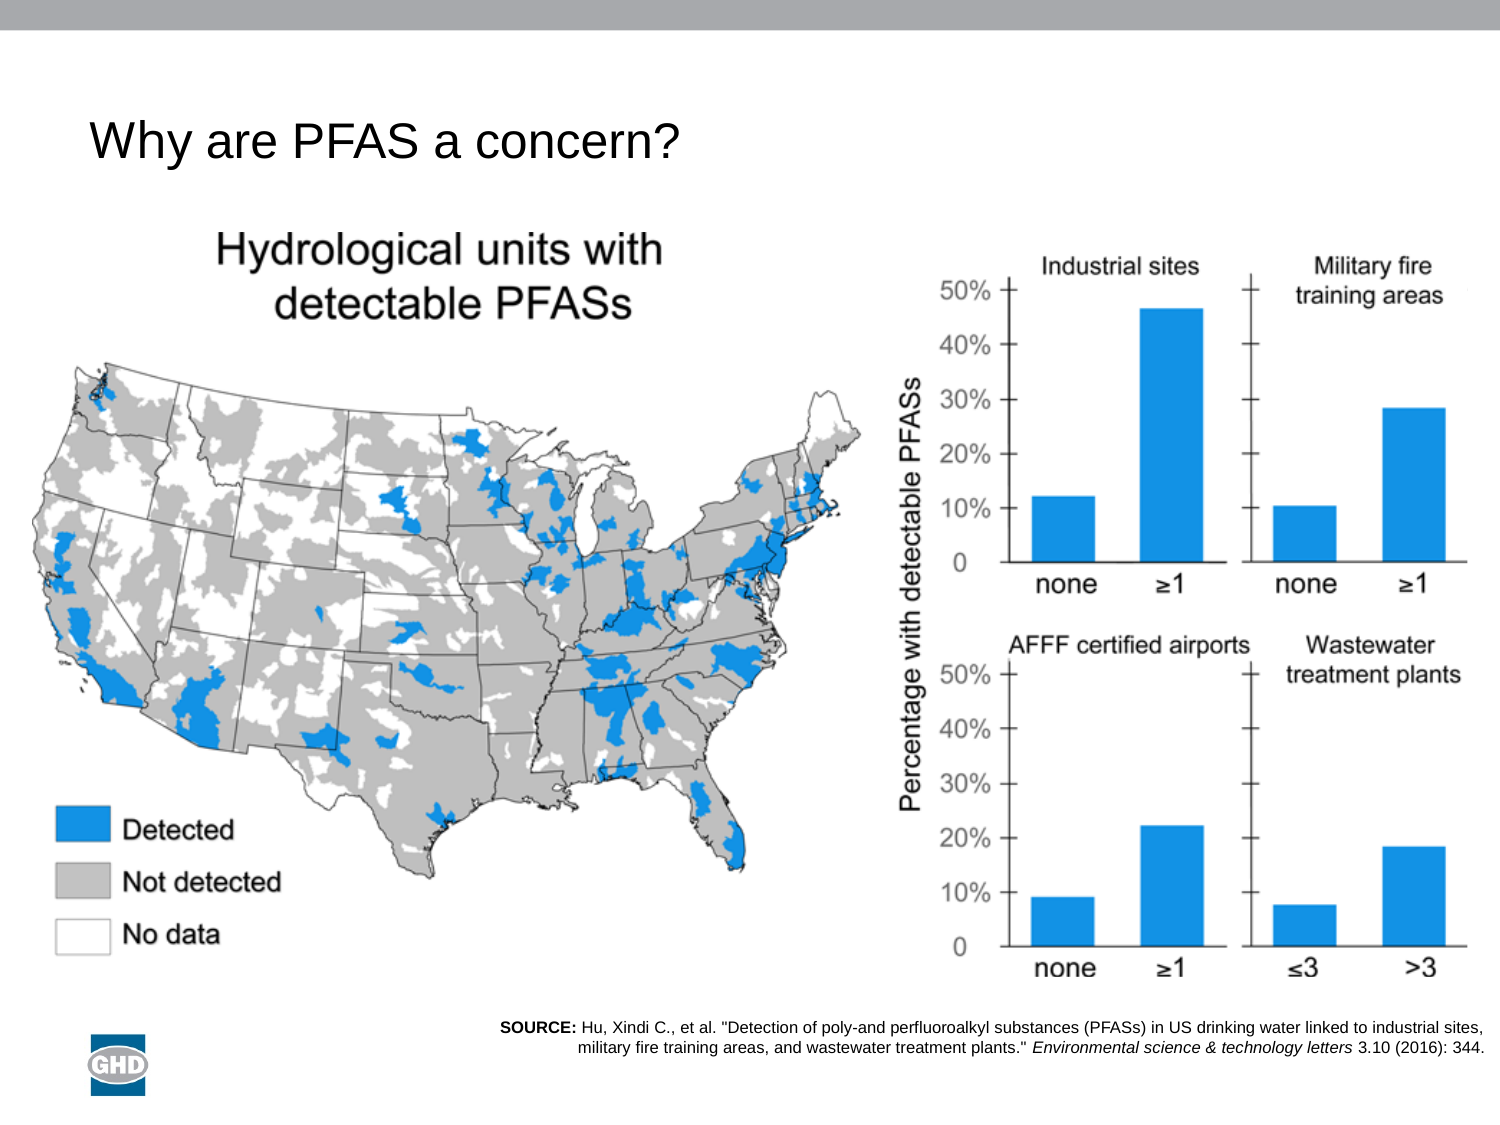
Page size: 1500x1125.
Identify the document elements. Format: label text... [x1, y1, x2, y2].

text_box SOURCE: Hu, Xindi C., et al. "Detection of poly-and perfluoroalkyl substances (PFASs) in US drinking water linked to industrial sites, military fire training areas, and wastewater treatment plants." Environmental science & technology letters 3.10 (2016): 344. [437, 1009, 1500, 1065]
picture [84, 1032, 151, 1098]
picture [31, 231, 1468, 977]
title Why are PFAS a concern? [74, 44, 1425, 230]
